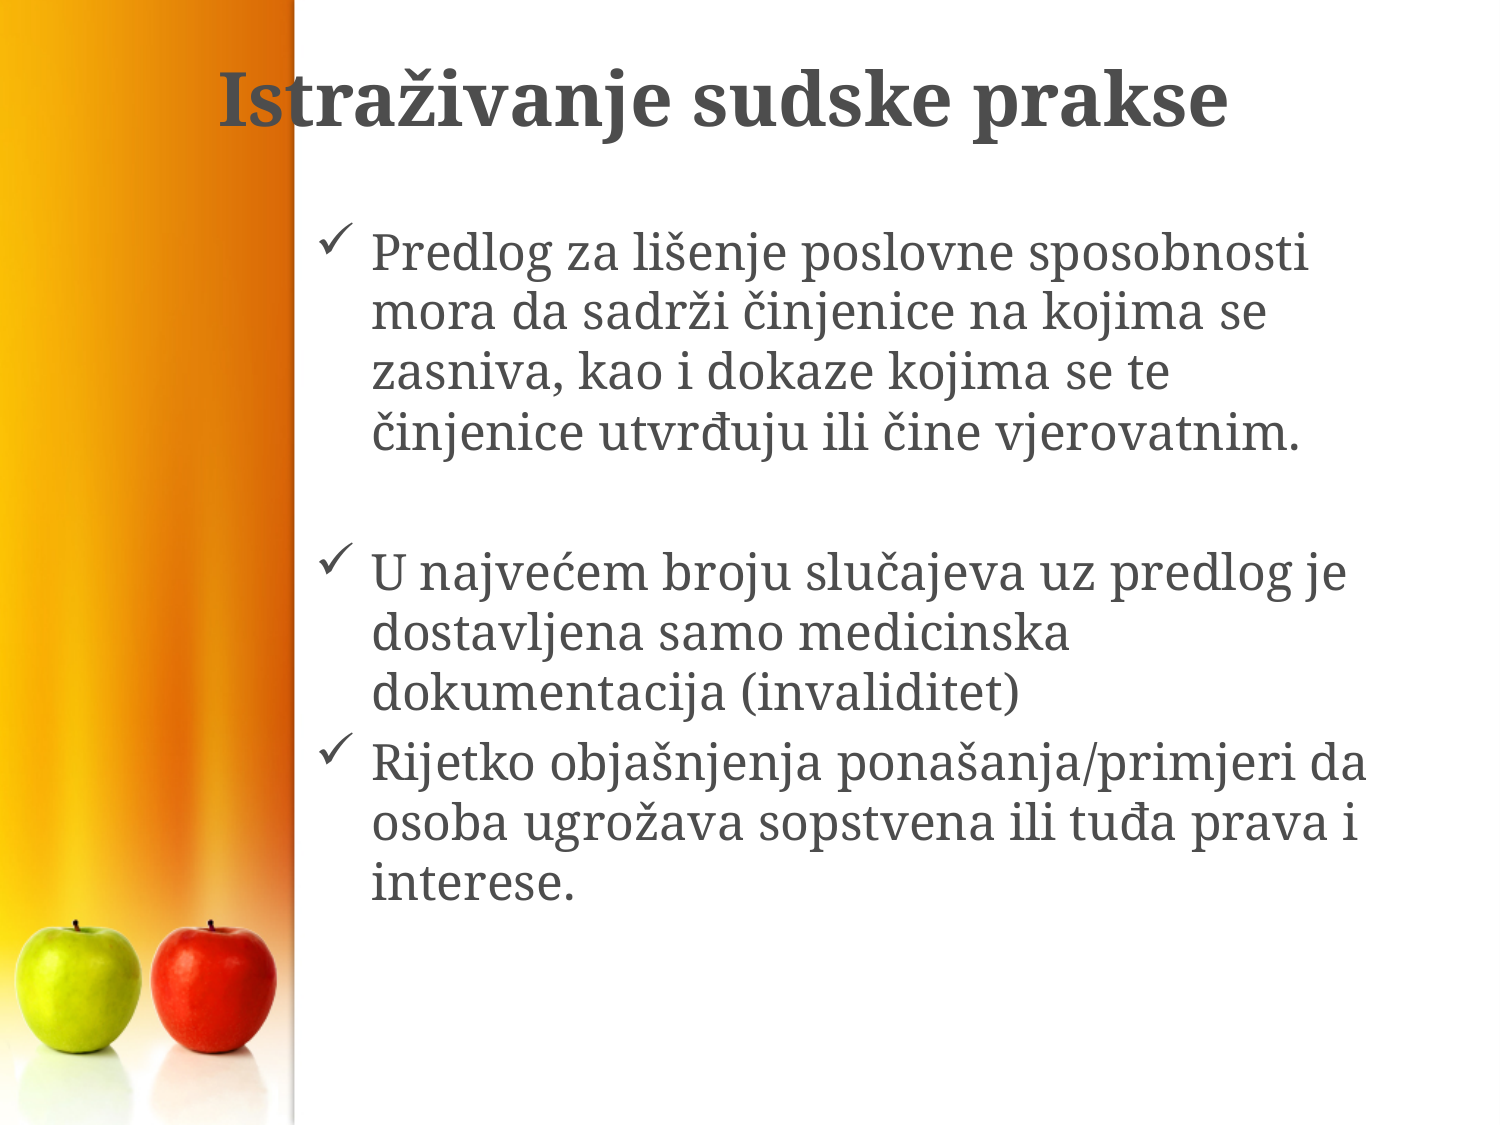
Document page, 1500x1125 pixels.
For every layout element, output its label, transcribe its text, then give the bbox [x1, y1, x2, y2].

picture [0, 0, 1500, 1125]
title Istraživanje sudske prakse [49, 37, 1401, 156]
list Predlog za lišenje poslovne sposobnosti mora da sadrži činjenice na kojima se zasniva, kao i dokaze kojima se te činjenice utvrđuju ili čine vjerovatnim. U najvećem broju slučajeva uz predlog je dostavljena samo medicinska dokumentacija (invaliditet) Rijetko objašnjenja ponašanja/primjeri da osoba ugrožava sopstvena ili tuđa prava i interese. [299, 212, 1388, 938]
text_box [289, 249, 1459, 1005]
